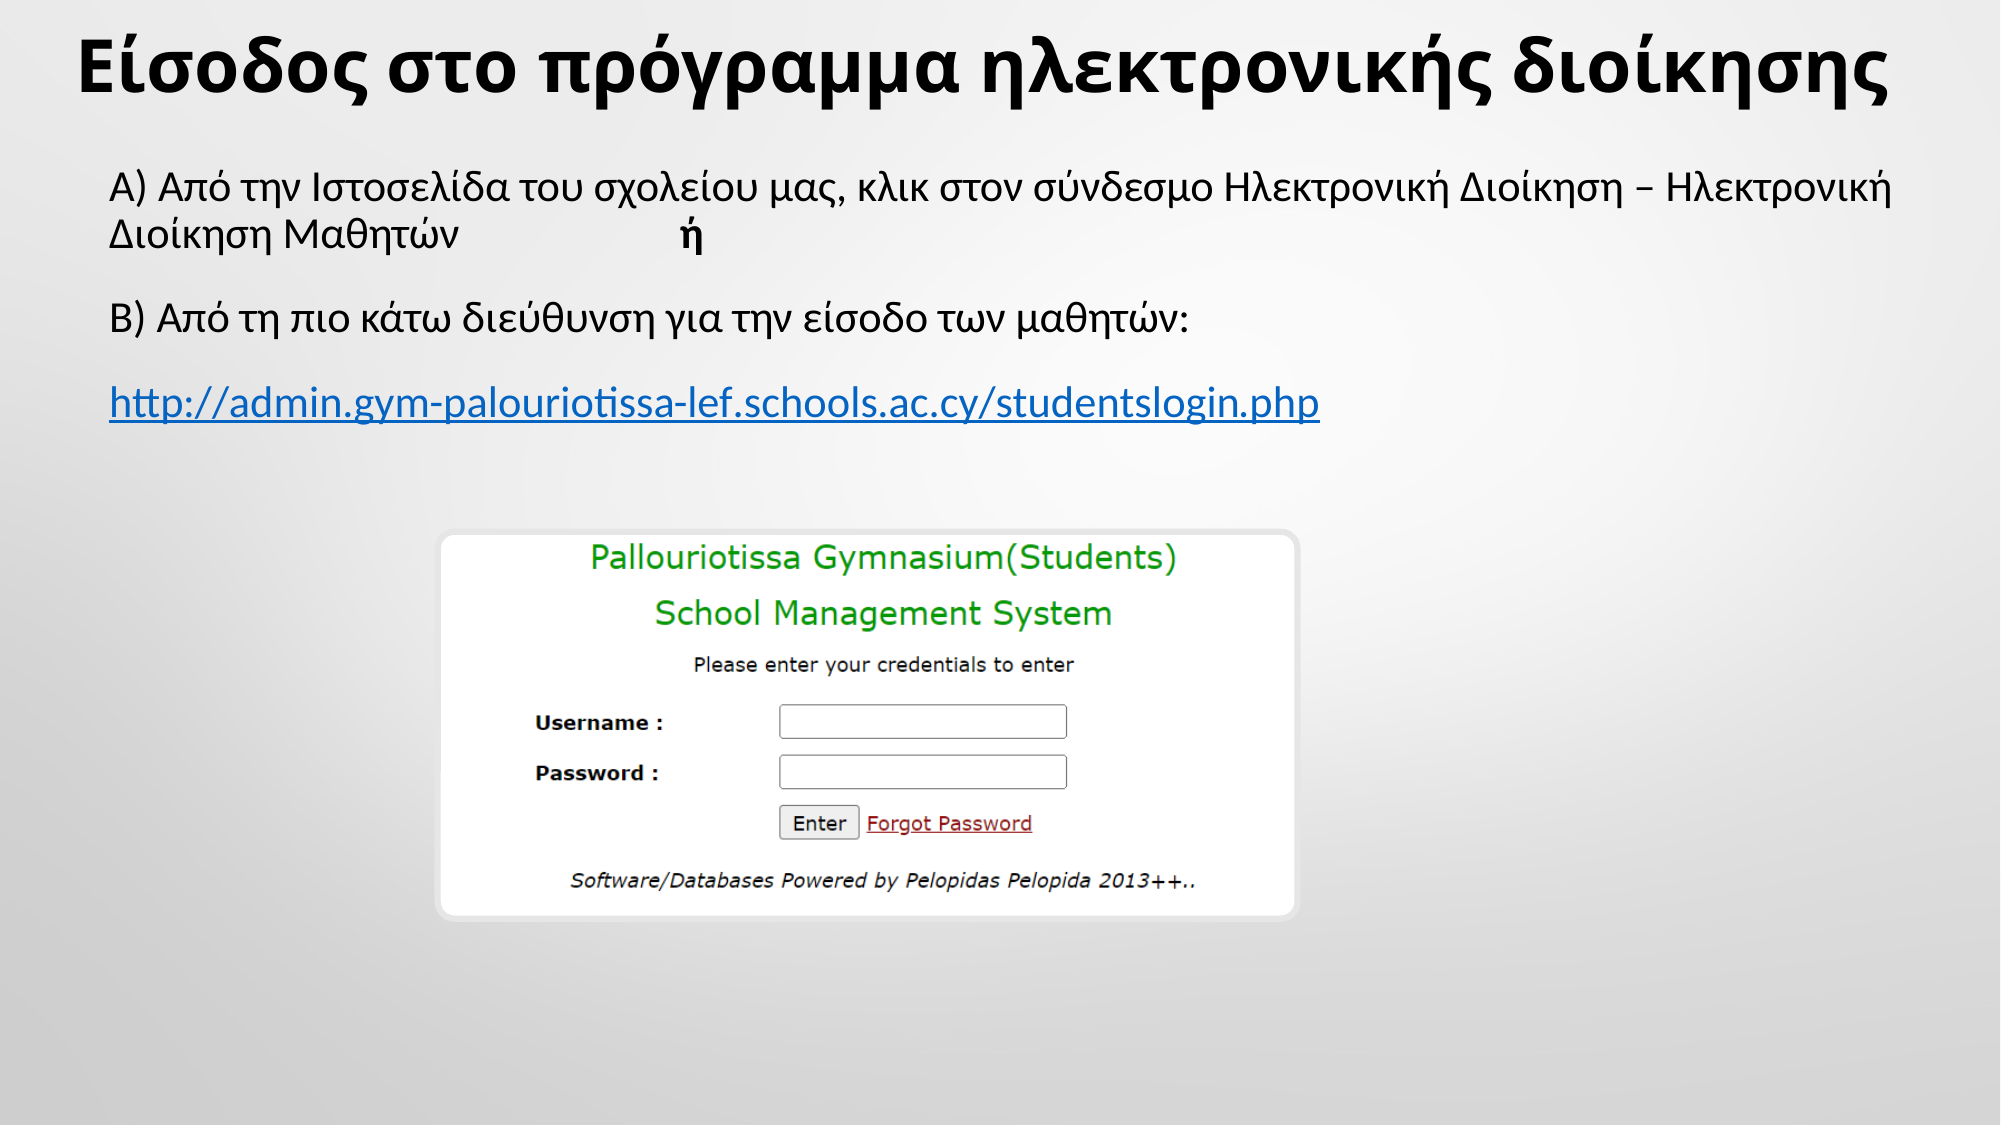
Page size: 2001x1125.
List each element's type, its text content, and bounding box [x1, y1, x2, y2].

picture [437, 531, 1298, 919]
list Α) Από την Ιστοσελίδα του σχολείου μας, κλικ στον σύνδεσμο Ηλεκτρονική Διοίκηση – Ηλεκτρονική Διοίκηση Μαθητών ή B) Από τη πιο κάτω διεύθυνση για την είσοδο των μαθητών: http://admin.gym-palouriotissa-lef.schools.ac.cy/studentslogin.php [94, 155, 2000, 436]
title Είσοδος στο πρόγραμμα ηλεκτρονικής διοίκησης [0, 0, 1966, 141]
